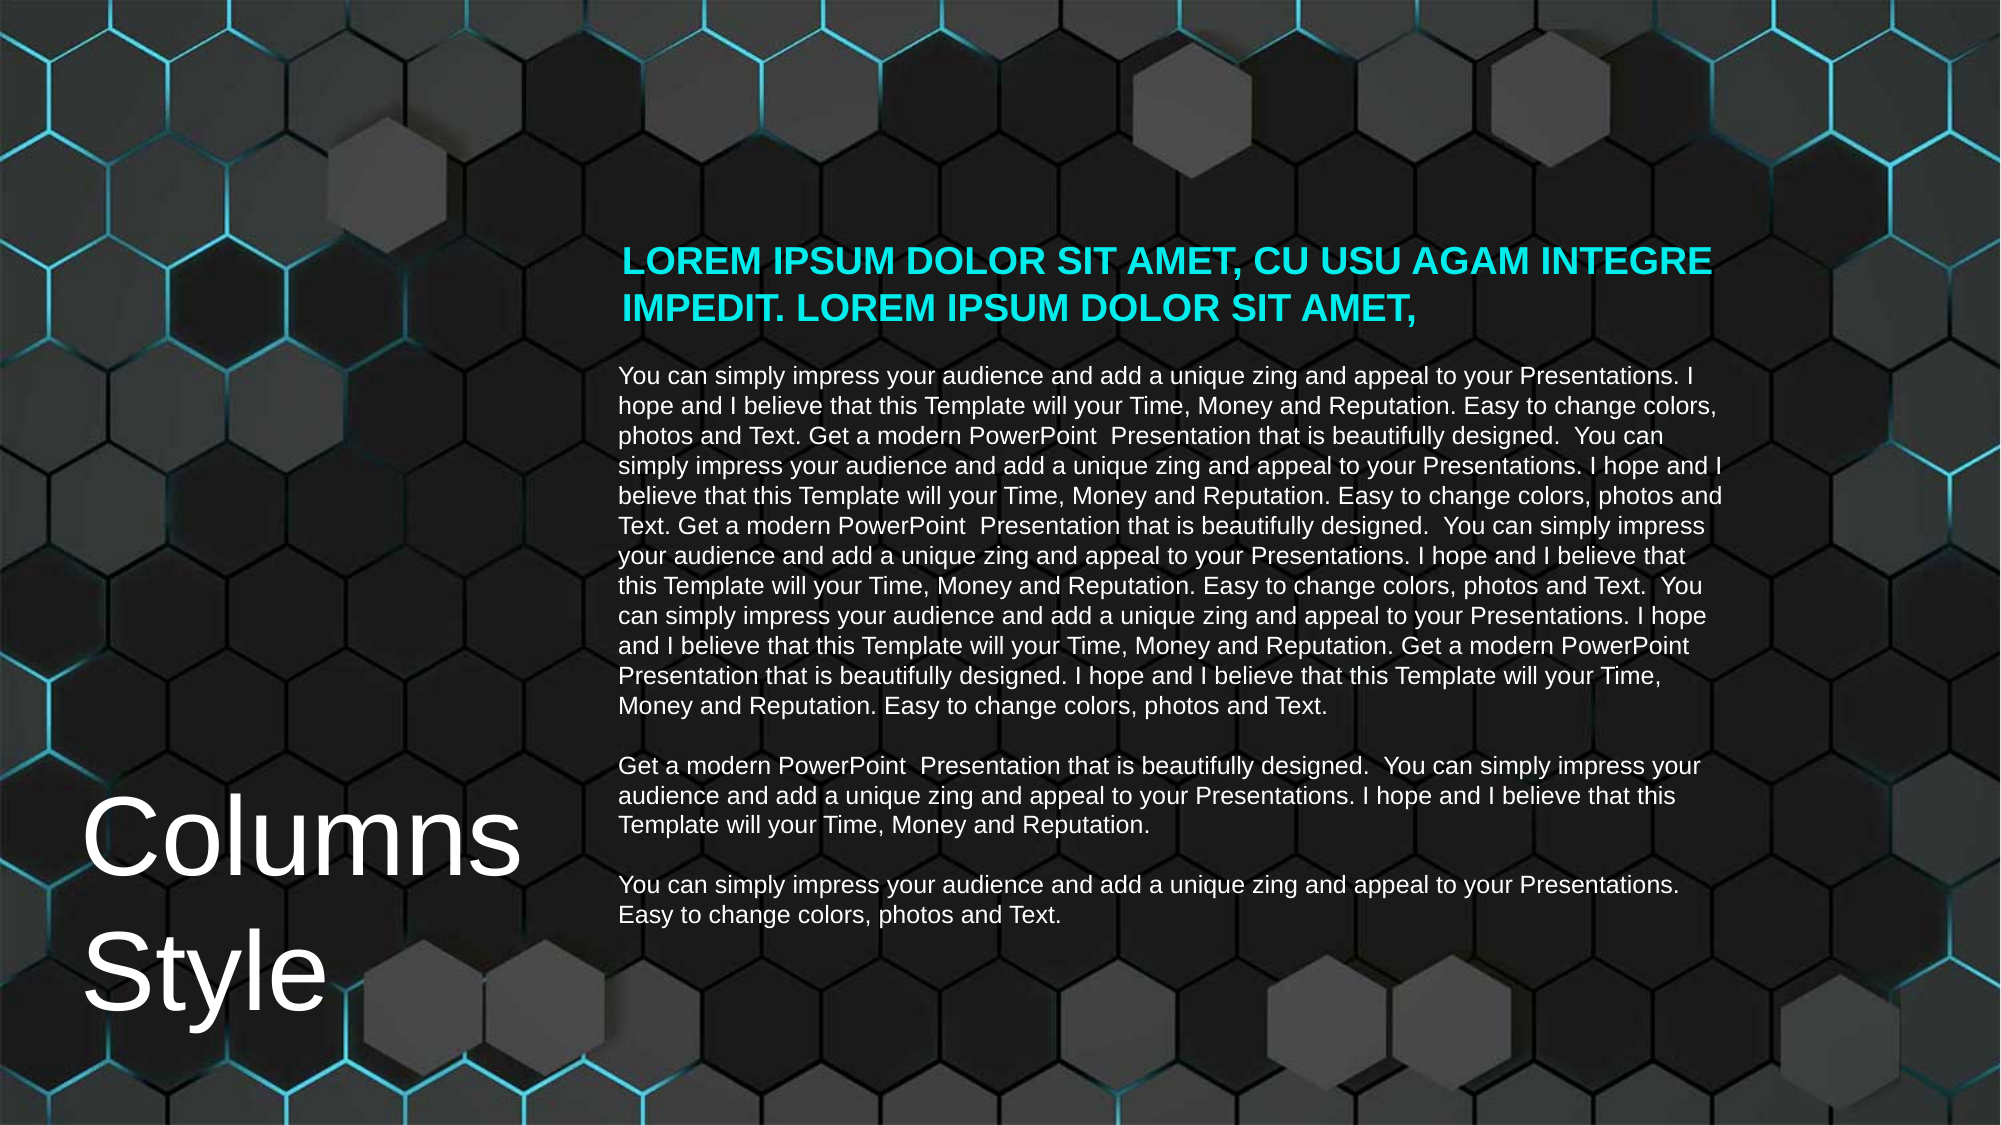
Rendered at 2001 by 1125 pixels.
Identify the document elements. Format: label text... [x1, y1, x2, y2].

text_box Columns Style [65, 755, 705, 1041]
picture [0, 0, 2001, 1125]
text_box You can simply impress your audience and add a unique zing and appeal to your Presentations. I hope and I believe that this Template will your Time, Money and Reputation. Easy to change colors, photos and Text. Get a modern PowerPoint Presentation that is beautifully designed. You can simply impress your audience and add a unique zing and appeal to your Presentations. I hope and I believe that this Template will your Time, Money and Reputation. Easy to change colors, photos and Text. Get a modern PowerPoint Presentation that is beautifully designed. You can simply impress your audience and add a unique zing and appeal to your Presentations. I hope and I believe that this Template will your Time, Money and Reputation. Easy to change colors, photos and Text. You can simply impress your audience and add a unique zing and appeal to your Presentations. I hope and I believe that this Template will your Time, Money and Reputation. Get a modern PowerPoint Presentation that is beautifully designed. I hope and I believe that this Template will your Time, Money and Reputation. Easy to change colors, photos and Text. Get a modern PowerPoint Presentation that is beautifully designed. You can simply impress your audience and add a unique zing and appeal to your Presentations. I hope and I believe that this Template will your Time, Money and Reputation. You can simply impress your audience and add a unique zing and appeal to your Presentations. Easy to change colors, photos and Text. [603, 352, 1742, 937]
text_box LOREM IPSUM DOLOR SIT AMET, CU USU AGAM INTEGRE IMPEDIT. LOREM IPSUM DOLOR SIT AMET, [607, 228, 1746, 337]
